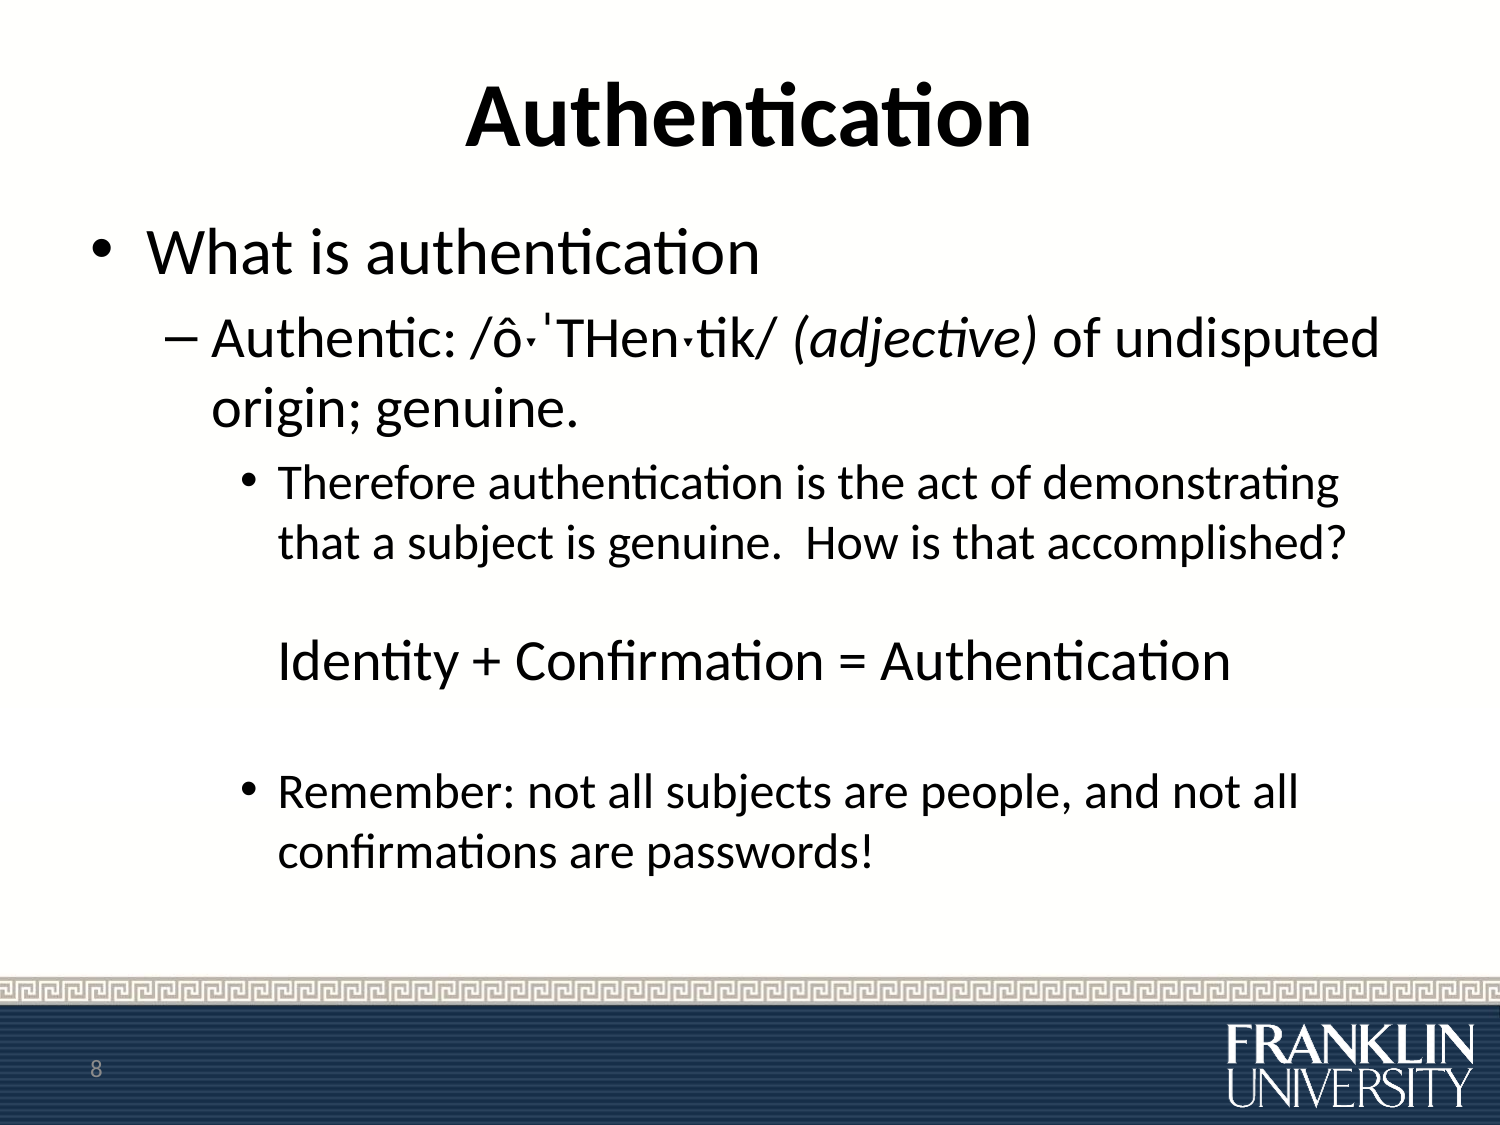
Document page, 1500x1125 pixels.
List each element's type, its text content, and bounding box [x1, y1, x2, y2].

text_box Identity + Confirmation = Authentication [262, 614, 1288, 699]
list What is authentication Authentic: /ôˑˈTHenˑtik/ (adjective) of undisputed origin; genuine. Therefore authentication is the act of demonstrating that a subject is genuine. How is that accomplished? Remember: not all subjects are people, and not all confirmations are passwords! [75, 200, 1425, 963]
picture [0, 0, 1500, 1125]
title Authentication [75, 45, 1425, 175]
slide_number 8 [75, 1037, 425, 1098]
